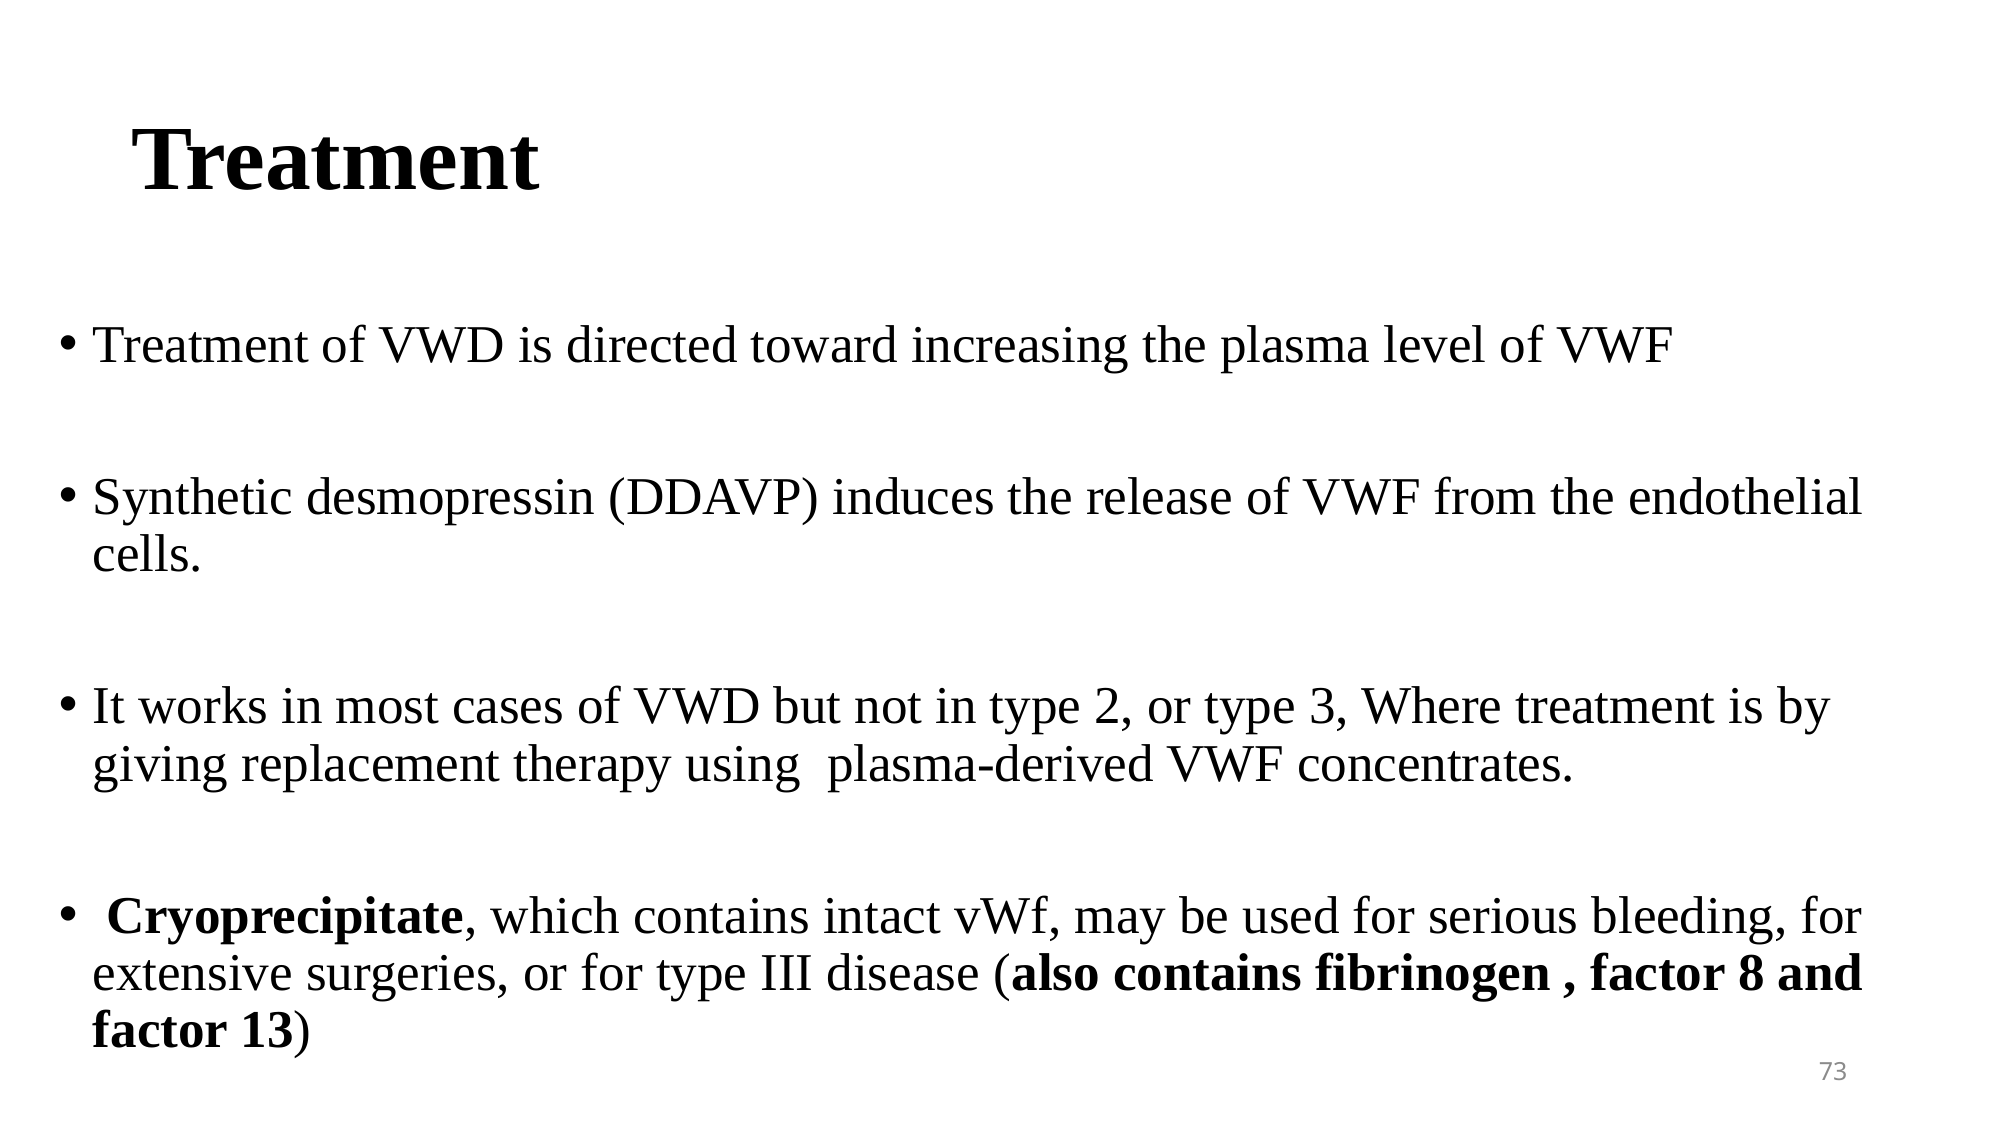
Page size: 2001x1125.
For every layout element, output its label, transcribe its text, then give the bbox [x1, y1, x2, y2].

title Treatment [116, 78, 1841, 243]
list Treatment of VWD is directed toward increasing the plasma level of VWF Synthetic desmopressin (DDAVP) induces the release of VWF from the endothelial cells. It works in most cases of VWD but not in type 2, or type 3, Where treatment is by giving replacement therapy using plasma-derived VWF concentrates. Cryoprecipitate, which contains intact vWf, may be used for serious bleeding, for extensive surgeries, or for type III disease (also contains fibrinogen , factor 8 and factor 13) [43, 308, 1938, 1067]
slide_number 73 [1412, 1042, 1863, 1103]
